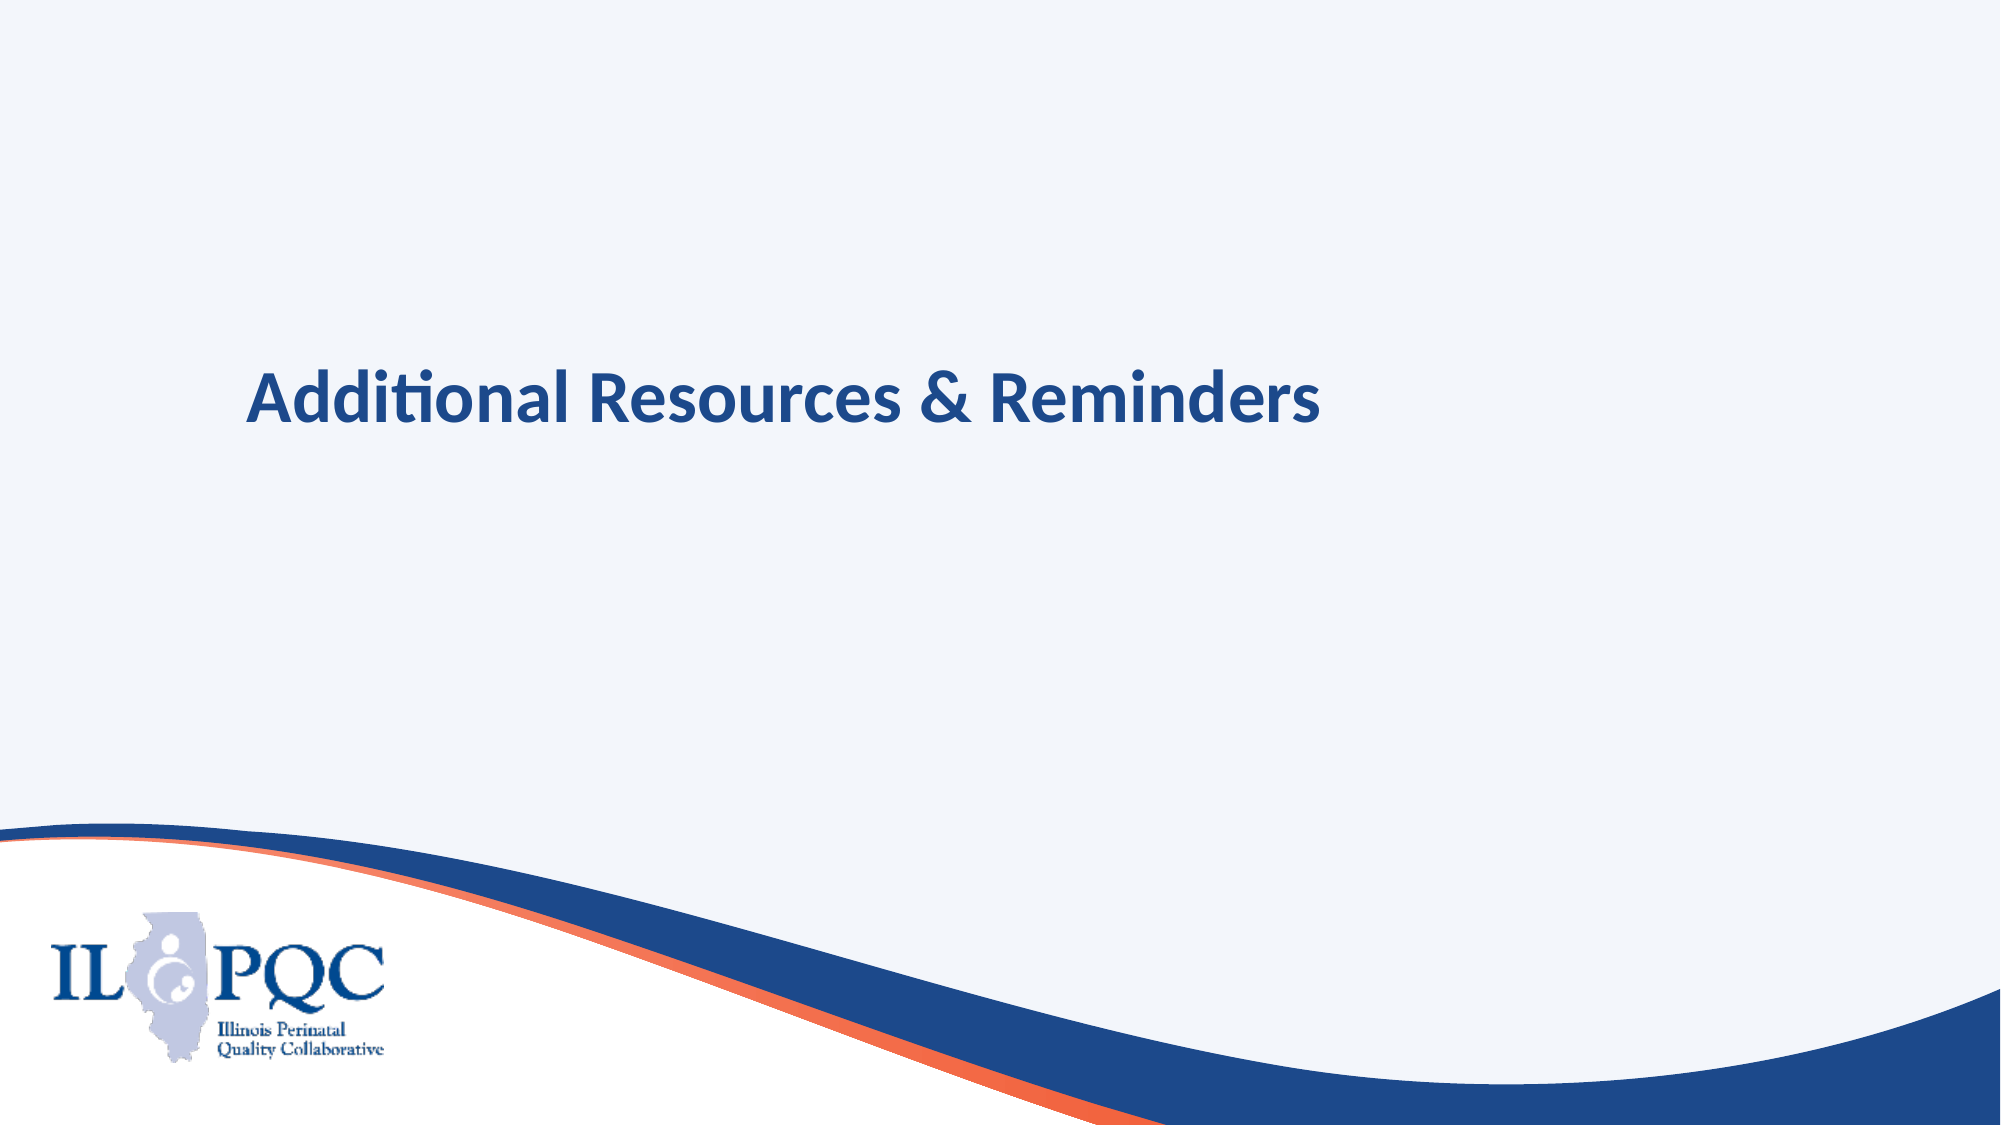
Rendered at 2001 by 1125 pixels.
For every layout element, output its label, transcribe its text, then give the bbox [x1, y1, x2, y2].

picture [51, 912, 384, 1063]
title Additional Resources & Reminders [231, 115, 1769, 446]
